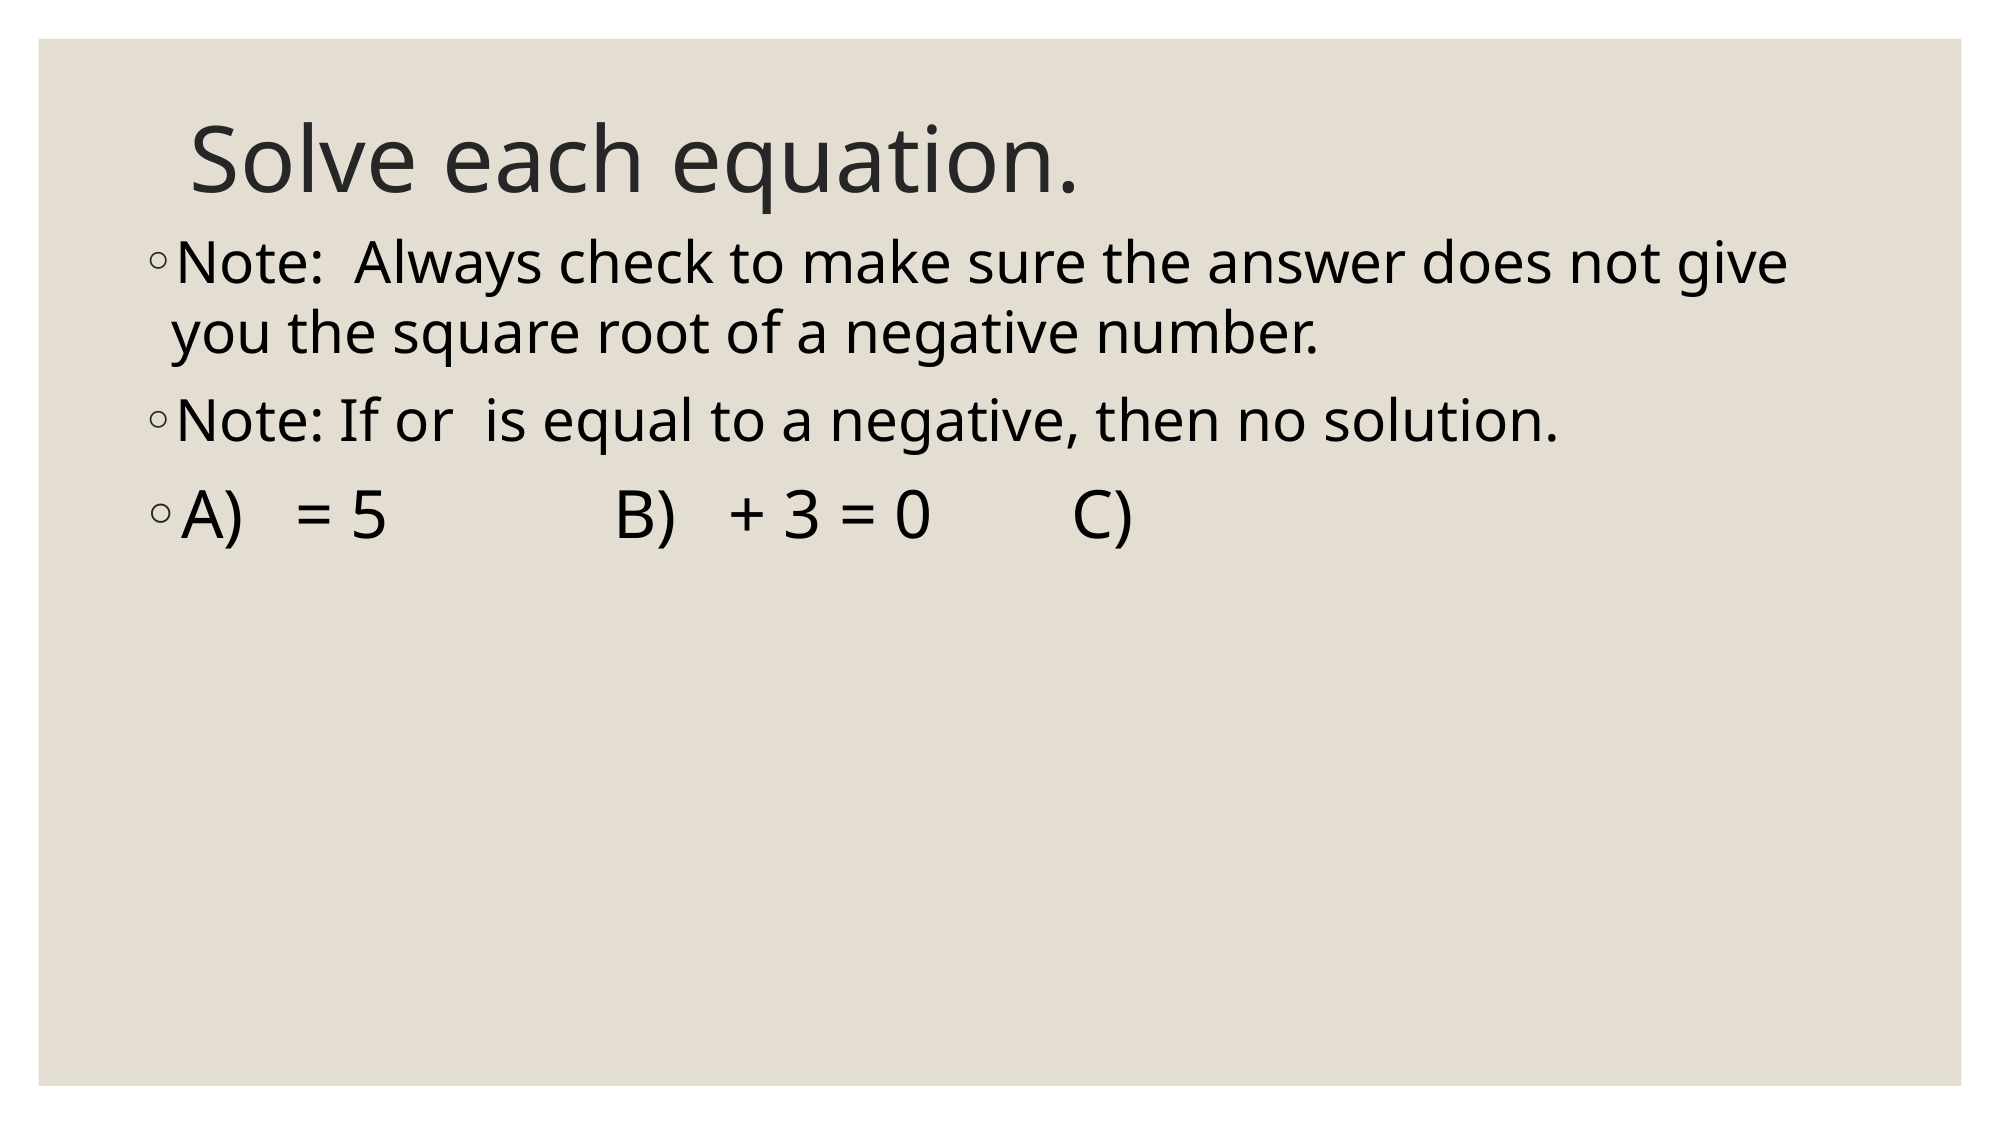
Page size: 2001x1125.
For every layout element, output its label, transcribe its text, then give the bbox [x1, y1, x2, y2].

title Solve each equation. [174, 105, 1825, 331]
